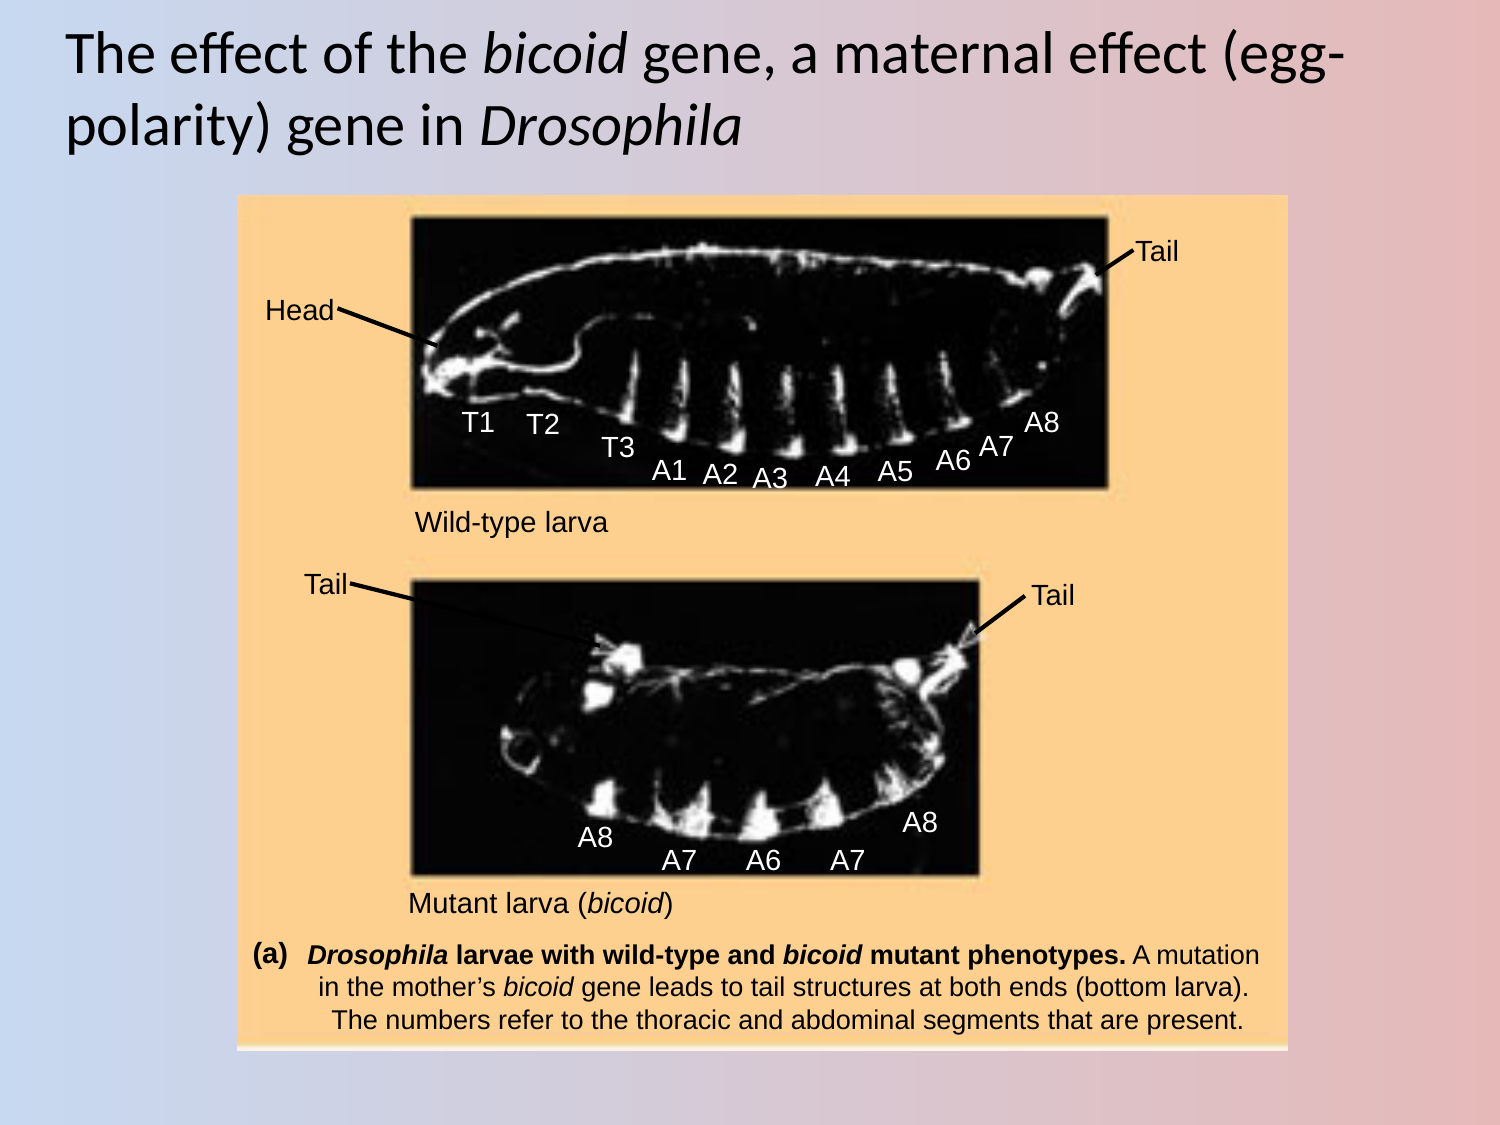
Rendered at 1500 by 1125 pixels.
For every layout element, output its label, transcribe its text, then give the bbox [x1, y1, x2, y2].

title The effect of the bicoid gene, a maternal effect (egg-polarity) gene in Drosophila [49, 12, 1451, 159]
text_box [237, 195, 1288, 1051]
